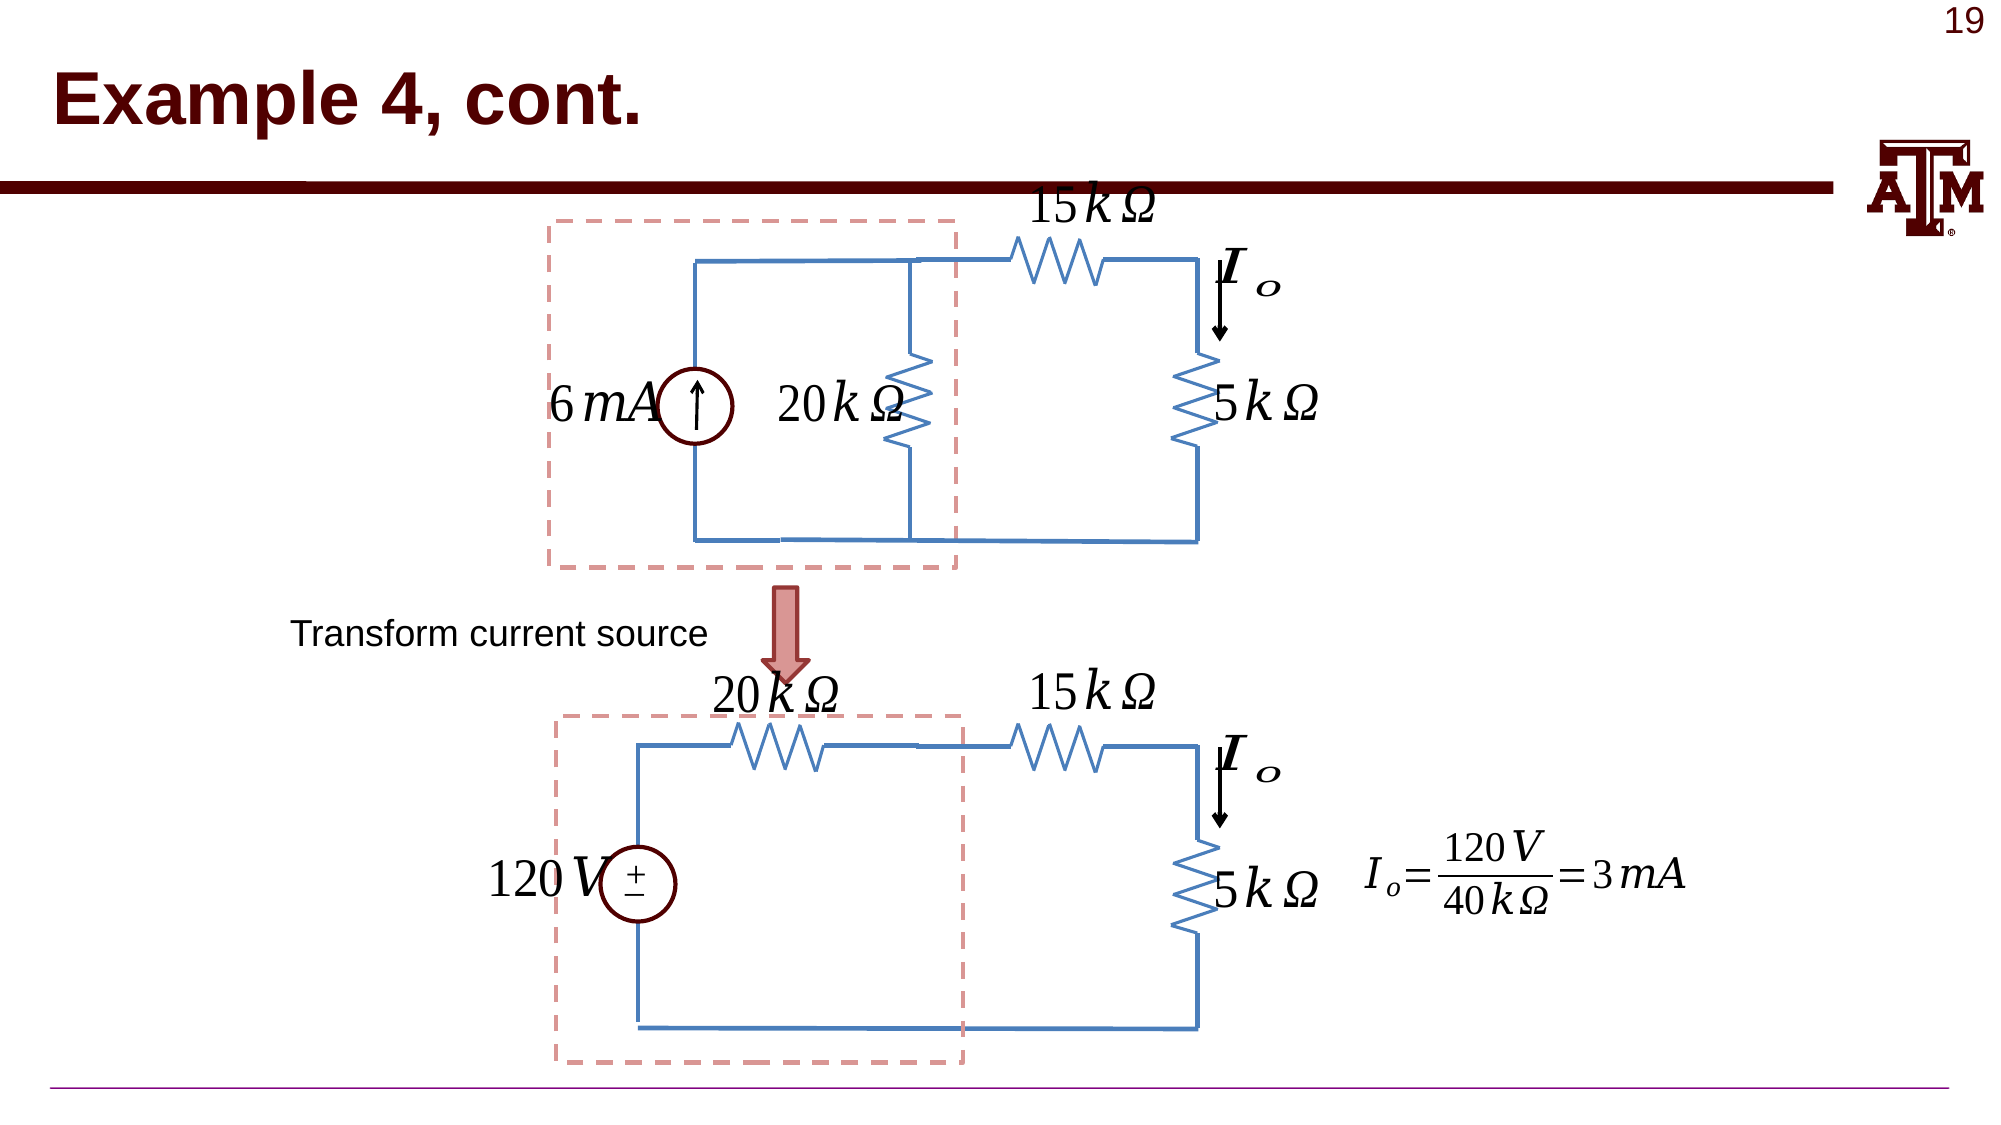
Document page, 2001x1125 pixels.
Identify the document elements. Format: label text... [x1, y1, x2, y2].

picture [1850, 112, 2000, 263]
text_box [549, 174, 1321, 543]
title Example 4, cont. [37, 12, 1826, 189]
text_box [760, 585, 811, 660]
text_box [547, 550, 958, 570]
text_box Transform current source [274, 601, 748, 662]
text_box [487, 661, 1321, 1063]
